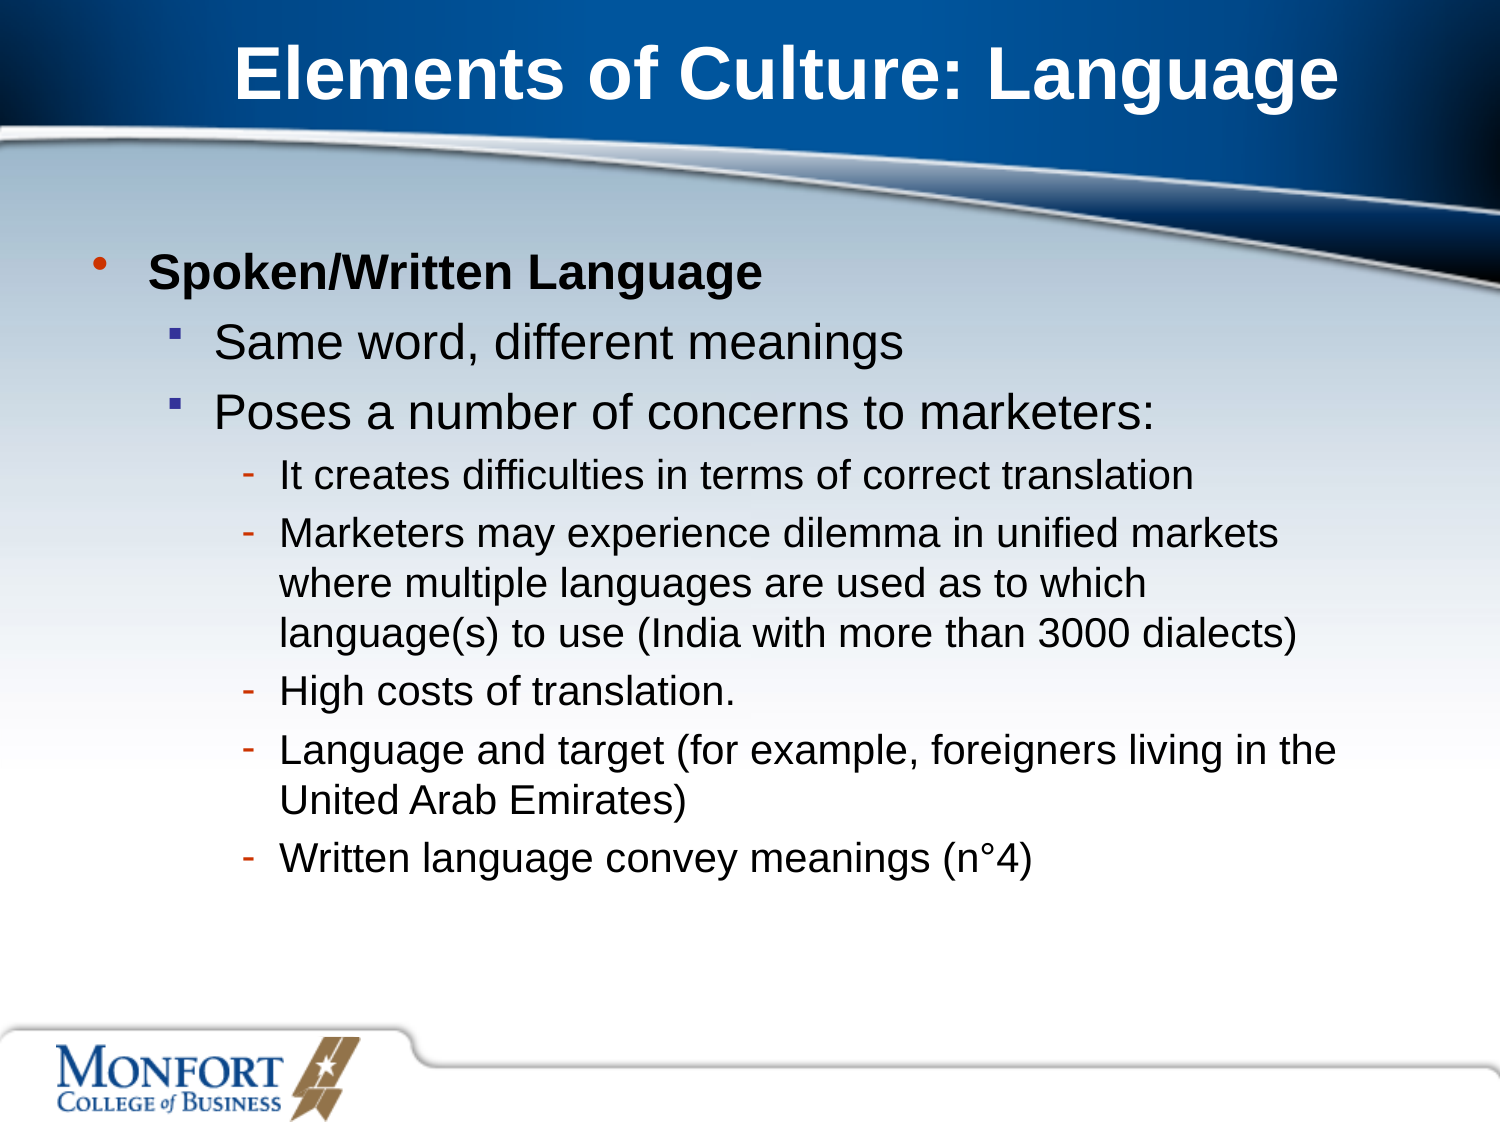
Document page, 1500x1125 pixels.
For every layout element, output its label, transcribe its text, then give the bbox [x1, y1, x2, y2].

text_box Elements of Culture: Language [218, 0, 1500, 123]
picture [0, 0, 1500, 1125]
text_box Spoken/Written Language Same word, different meanings Poses a number of concerns to marketers: It creates difficulties in terms of correct translation Marketers may experience dilemma in unified markets where multiple languages are used as to which language(s) to use (India with more than 3000 dialects) High costs of translation. Language and target (for example, foreigners living in the United Arab Emirates) Written language convey meanings (n°4) [76, 231, 1383, 970]
